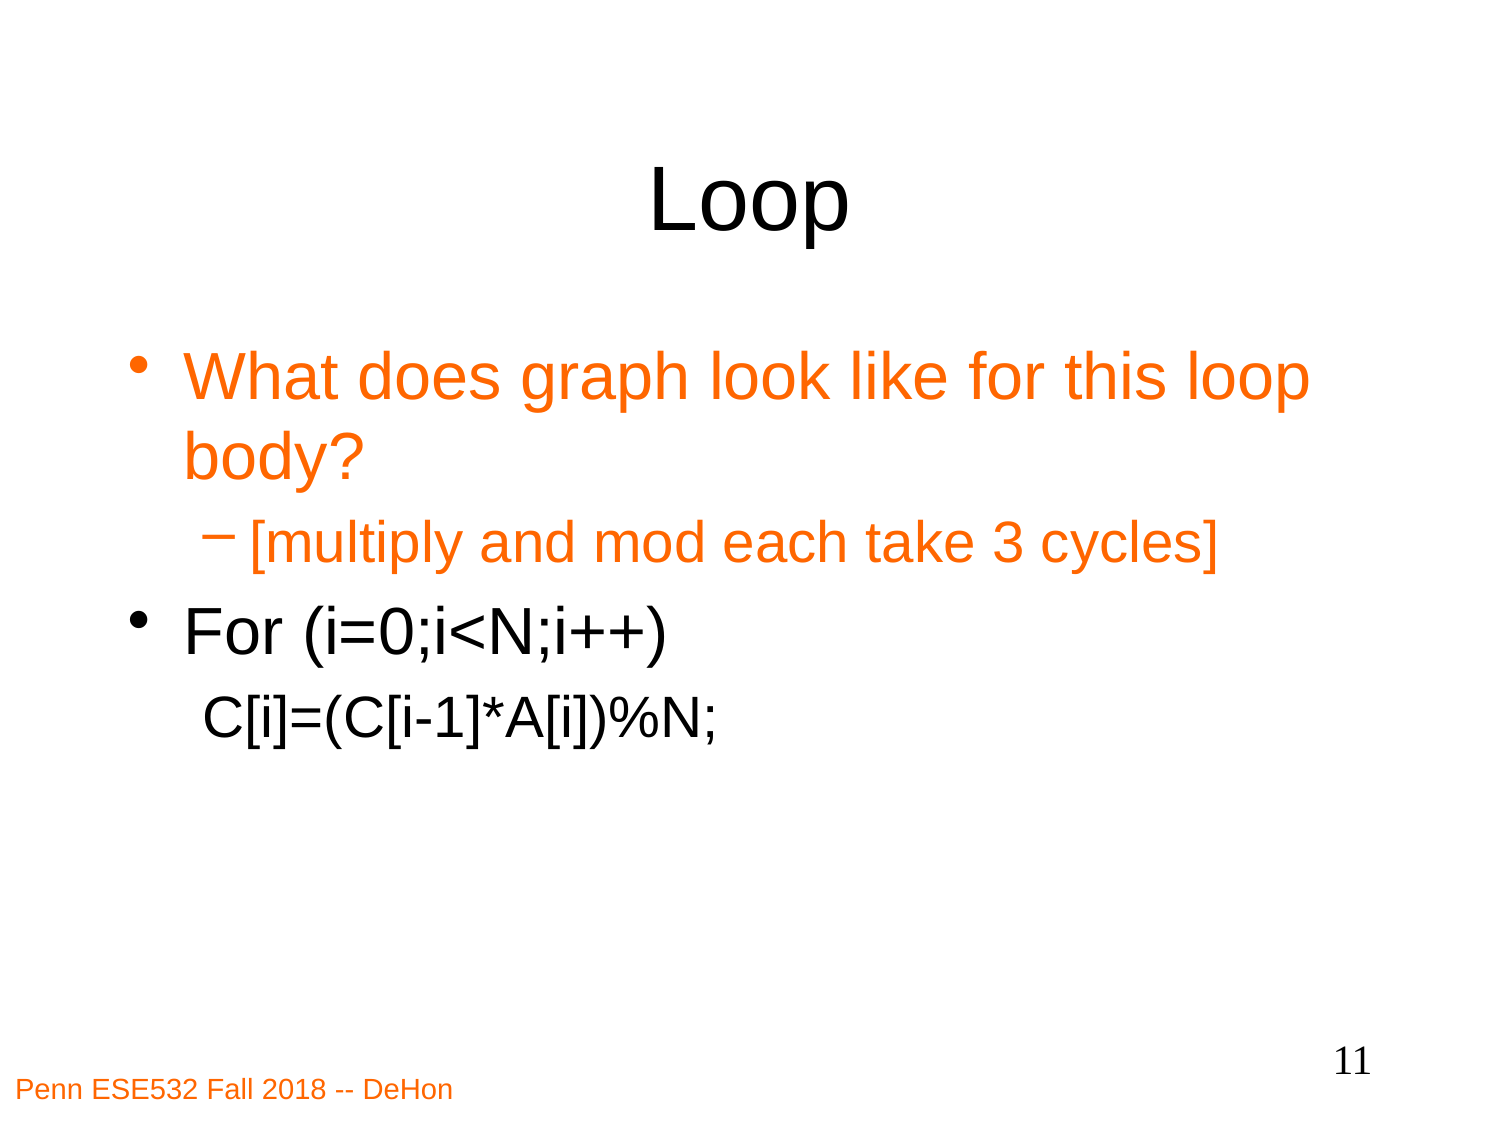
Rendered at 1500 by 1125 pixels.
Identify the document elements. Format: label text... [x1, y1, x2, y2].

slide_number Penn ESE532 Fall 2018 -- DeHon [0, 1062, 688, 1125]
title Loop [112, 99, 1388, 288]
slide_number 11 [1074, 1024, 1388, 1101]
list What does graph look like for this loop body? [multiply and mod each take 3 cycles] For (i=0;i<N;i++) C[i]=(C[i-1]*A[i])%N; [112, 324, 1388, 1001]
